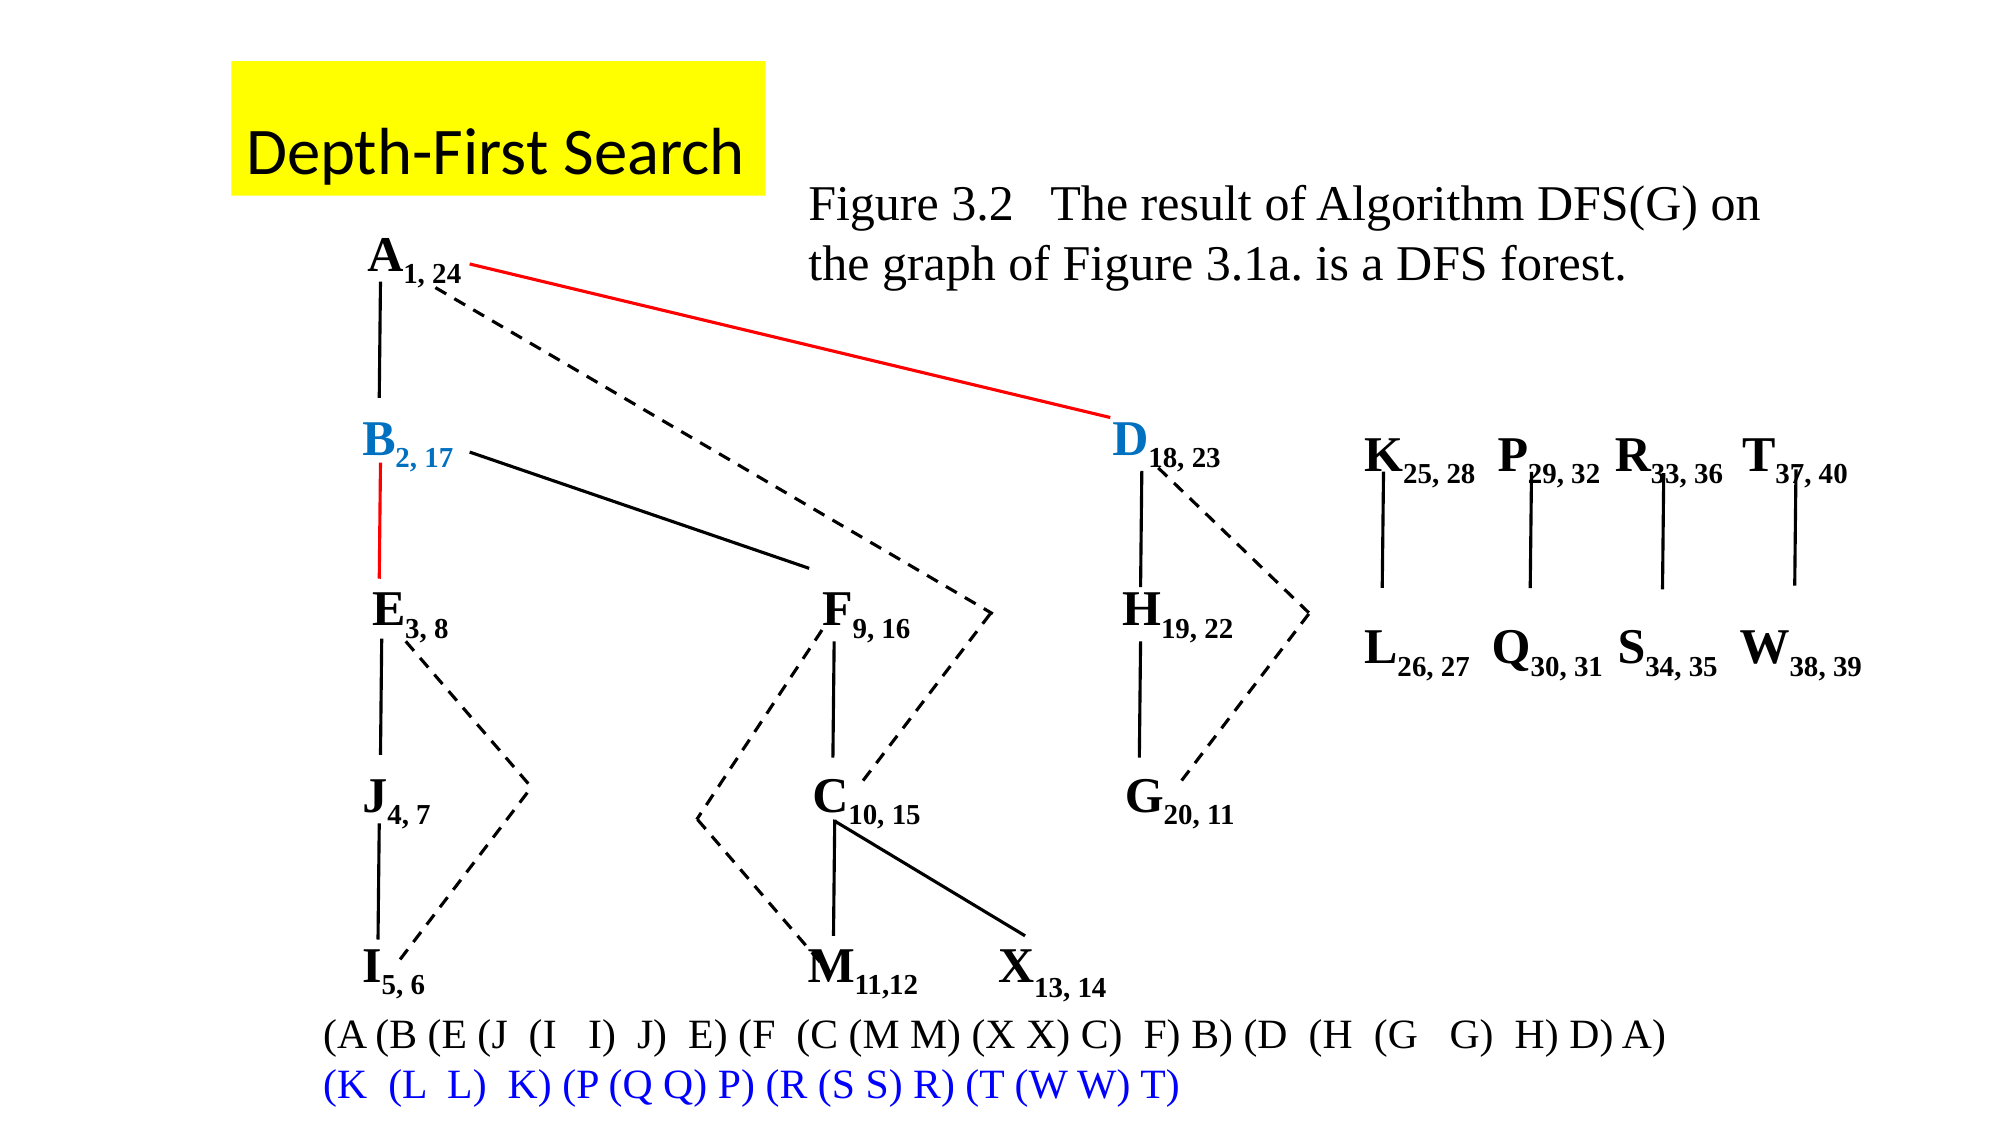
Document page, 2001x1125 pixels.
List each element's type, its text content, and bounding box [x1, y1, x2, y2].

text_box Figure 3.2 The result of Algorithm DFS(G) on the graph of Figure 3.1a. is a DFS forest. [793, 162, 1817, 298]
text_box B2, 17 D18, 23 [347, 397, 435, 481]
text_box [697, 820, 821, 962]
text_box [435, 287, 993, 614]
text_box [469, 263, 1111, 418]
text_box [397, 792, 528, 963]
text_box A1, 24 [352, 213, 477, 297]
text_box Depth-First Search [231, 61, 766, 196]
text_box B2, 17 D18, 23 [993, 397, 1199, 481]
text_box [1158, 467, 1309, 613]
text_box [1179, 613, 1309, 784]
text_box E3, 8 F9, 16 H19, 22 [357, 568, 860, 652]
text_box K25, 28 P29, 32 R33, 36 T37, 40 L26, 27 Q30, 31 S34, 35 W38, 39 [1199, 379, 1982, 690]
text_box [405, 641, 529, 784]
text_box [835, 821, 1025, 936]
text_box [860, 614, 991, 784]
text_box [696, 629, 822, 820]
text_box J4, 7 C10, 15 G20, 11 [347, 754, 697, 838]
text_box (A (B (E (J (I I) J) E) (F (C (M M) (X X) C) F) B) (D (H (G G) H) D) A) (K (L L) K) (P (Q Q) P) (R (S S) R) (T (W W) T) [308, 999, 1742, 1115]
text_box J4, 7 C10, 15 G20, 11 [821, 754, 1348, 838]
text_box E3, 8 F9, 16 H19, 22 [991, 568, 1179, 652]
text_box I5, 6 M11,12 X13, 14 [347, 924, 1217, 999]
